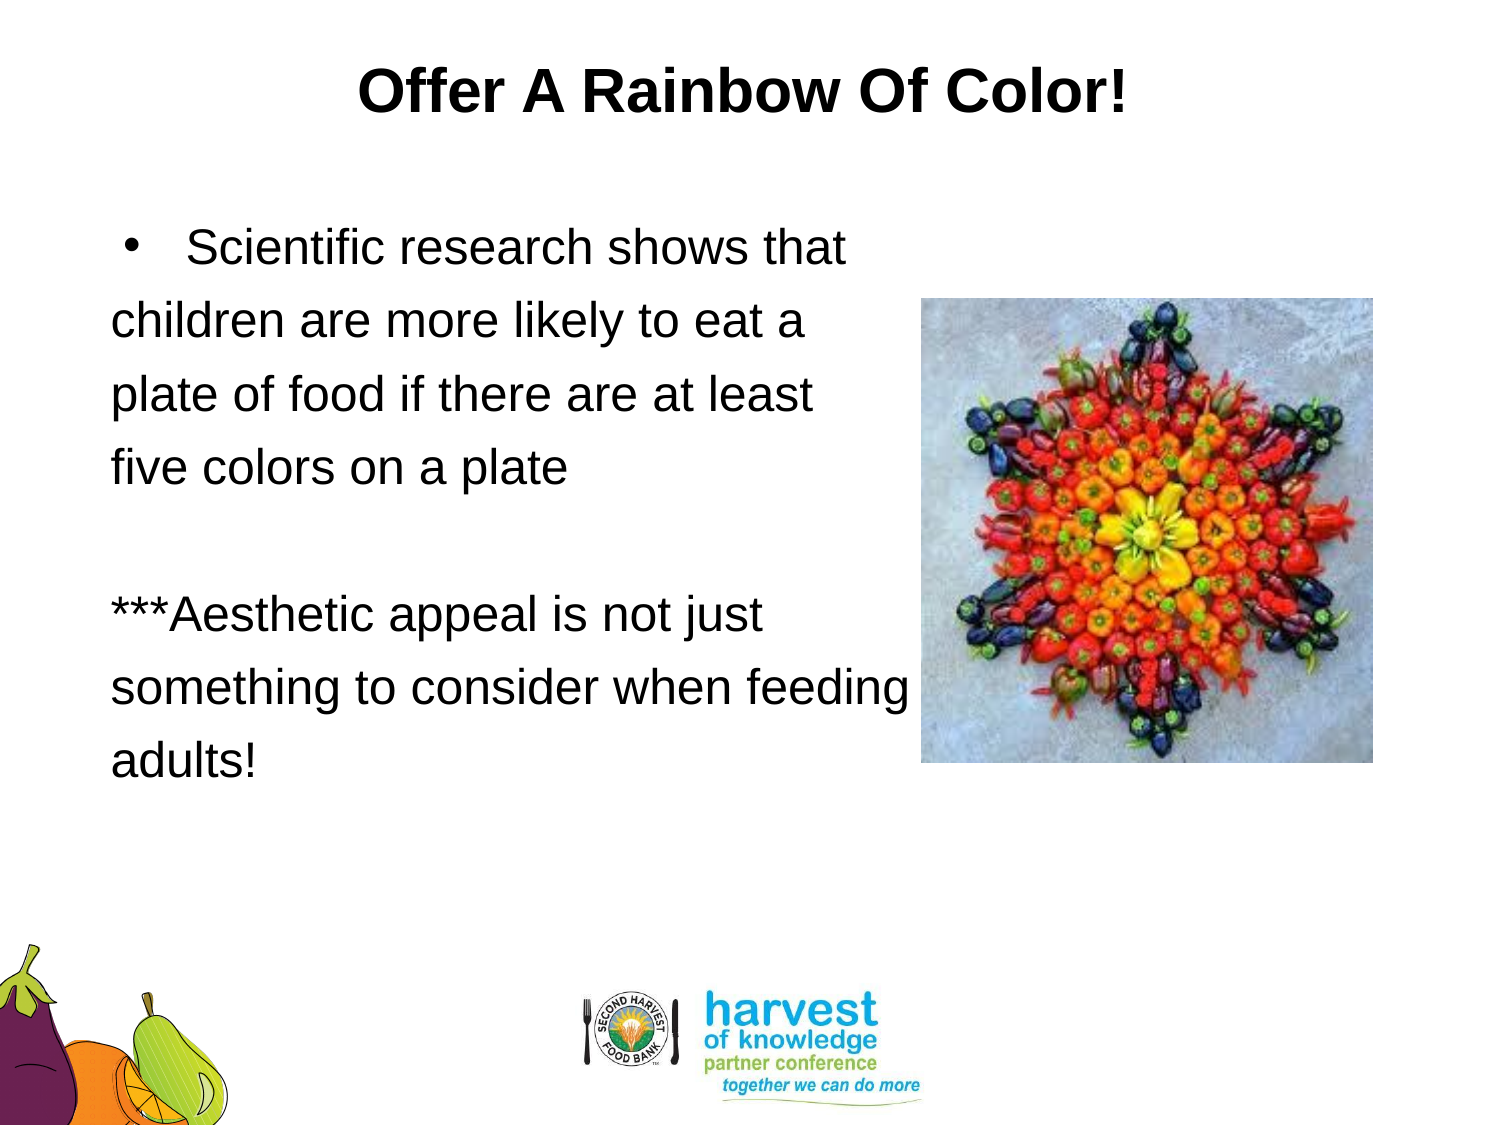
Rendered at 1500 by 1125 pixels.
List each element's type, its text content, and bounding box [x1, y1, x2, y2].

picture [0, 937, 228, 1125]
title Offer A Rainbow Of Color! [75, 12, 1413, 163]
picture [921, 298, 1374, 763]
list Scientific research shows that children are more likely to eat a plate of food if there are at least five colors on a plate ***Aesthetic appeal is not just something to consider when feeding adults! [95, 199, 1446, 862]
picture [575, 972, 926, 1115]
